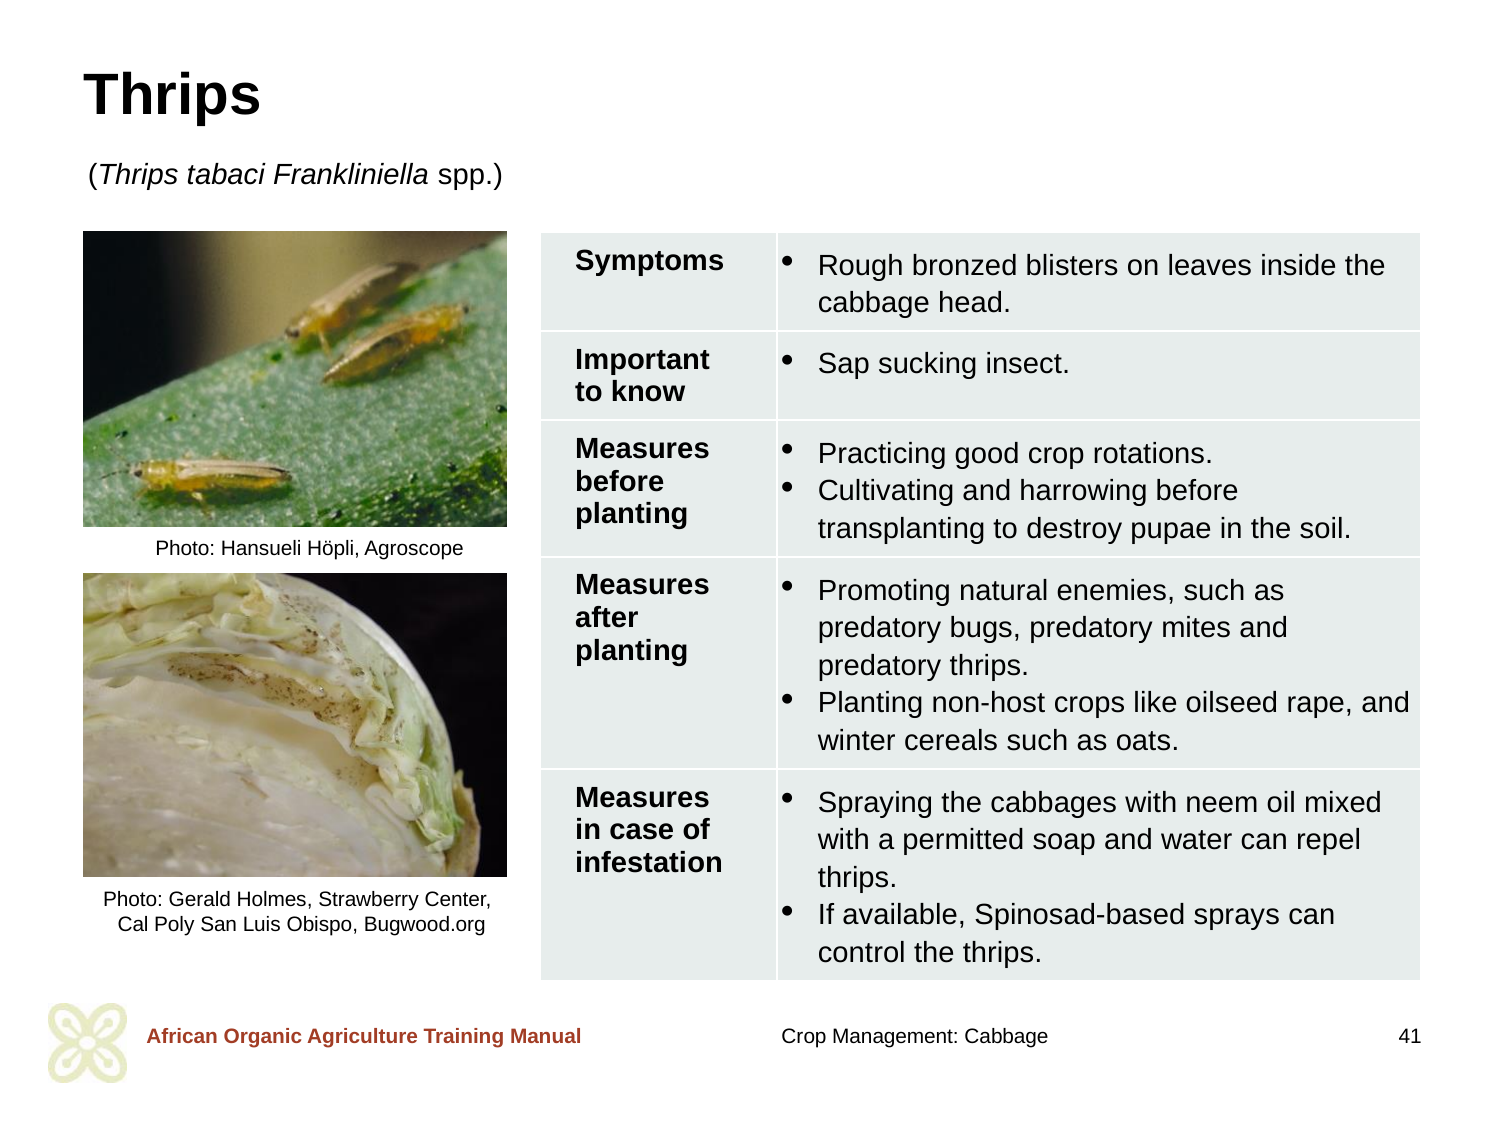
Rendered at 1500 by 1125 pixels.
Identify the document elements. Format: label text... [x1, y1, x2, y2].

text_box Photo: Hansueli Höpli, Agroscope [140, 537, 479, 567]
picture [83, 573, 507, 877]
table_cell Important to know [541, 332, 776, 419]
picture [48, 1003, 127, 1083]
text_box Photo: Gerald Holmes, Strawberry Center, Cal Poly San Luis Obispo, Bugwood.org [85, 884, 507, 944]
table_cell Spraying the cabbages with neem oil mixed with a permitted soap and water can repel thrips. If available, Spinosad-based sprays can control the thrips. [778, 770, 1420, 980]
title Thrips [83, 53, 1438, 137]
table_cell Measures before planting [541, 421, 776, 556]
table_cell Measures after planting [541, 558, 776, 768]
picture [83, 231, 507, 528]
table_cell Measures in case of infestation [541, 770, 776, 980]
table_cell Practicing good crop rotations. Cultivating and harrowing before transplanting to destroy pupae in the soil. [778, 421, 1420, 556]
table_cell Sap sucking insect. [778, 332, 1420, 419]
table_header Symptoms [541, 233, 776, 330]
table_cell Promoting natural enemies, such as predatory bugs, predatory mites and predatory thrips. Planting non-host crops like oilseed rape, and winter cereals such as oats. [778, 558, 1420, 768]
table_header Rough bronzed blisters on leaves inside the cabbage head. [778, 233, 1420, 330]
text_box (Thrips tabaci Frankliniella spp.) [73, 147, 535, 198]
